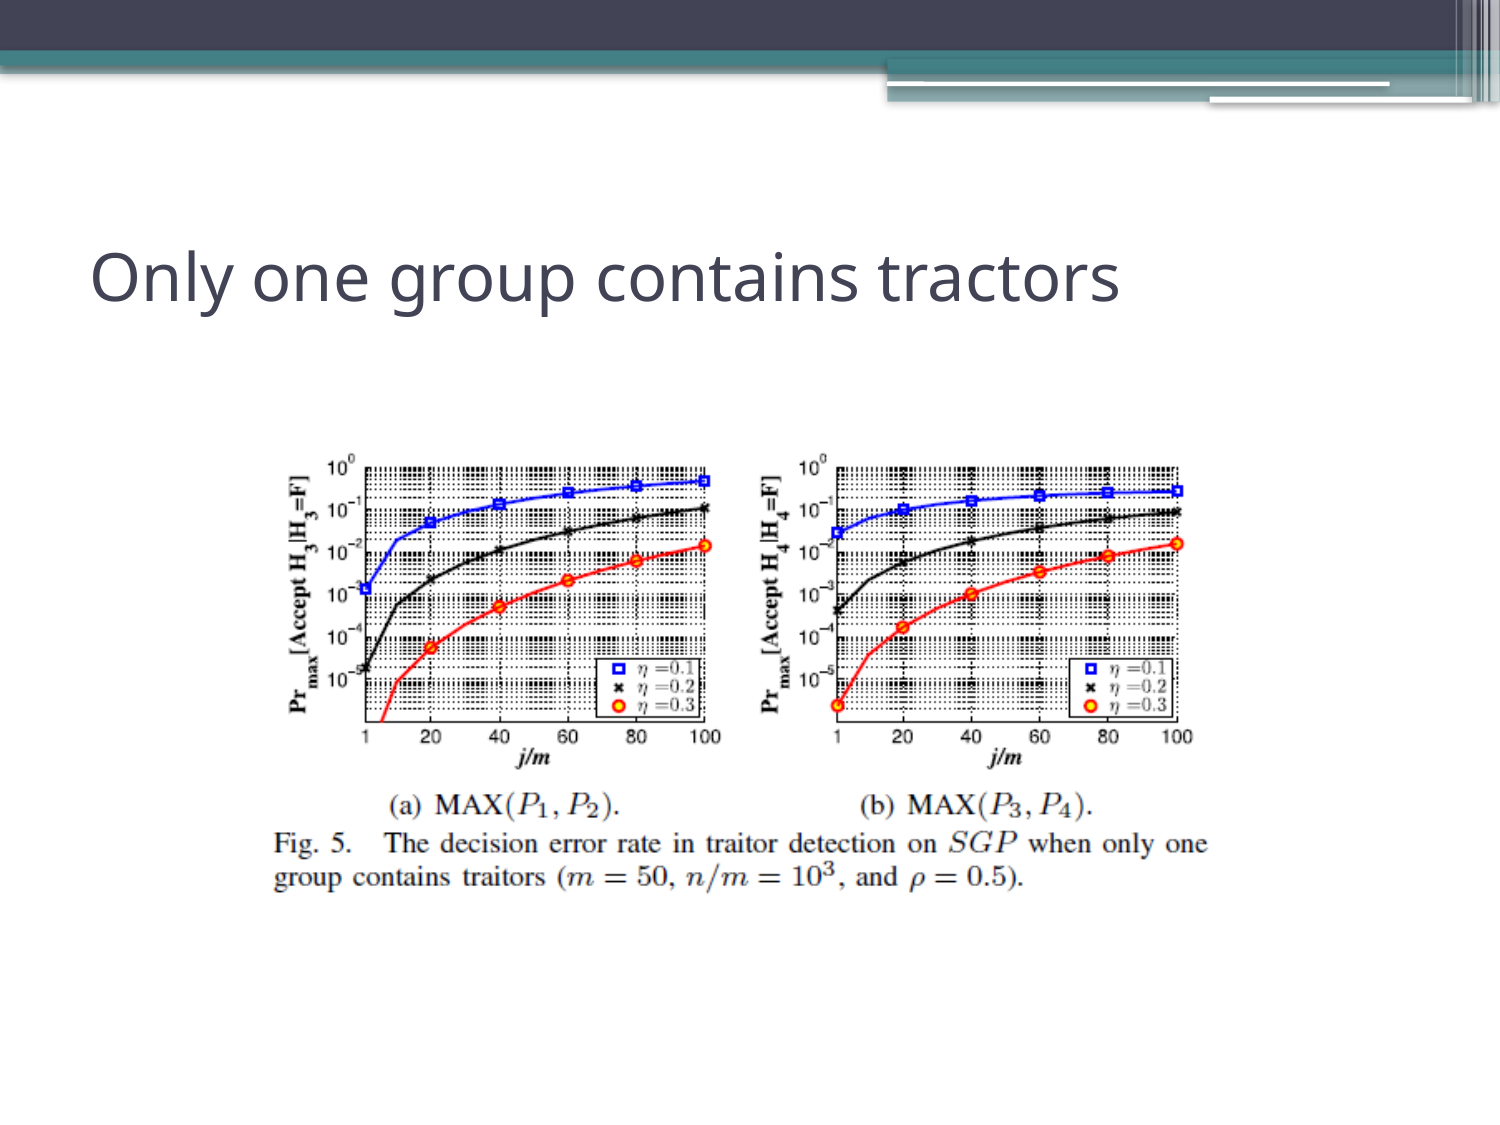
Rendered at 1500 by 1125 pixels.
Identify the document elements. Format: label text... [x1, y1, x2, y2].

title Only one group contains tractors [75, 187, 1425, 363]
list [249, 424, 1226, 902]
